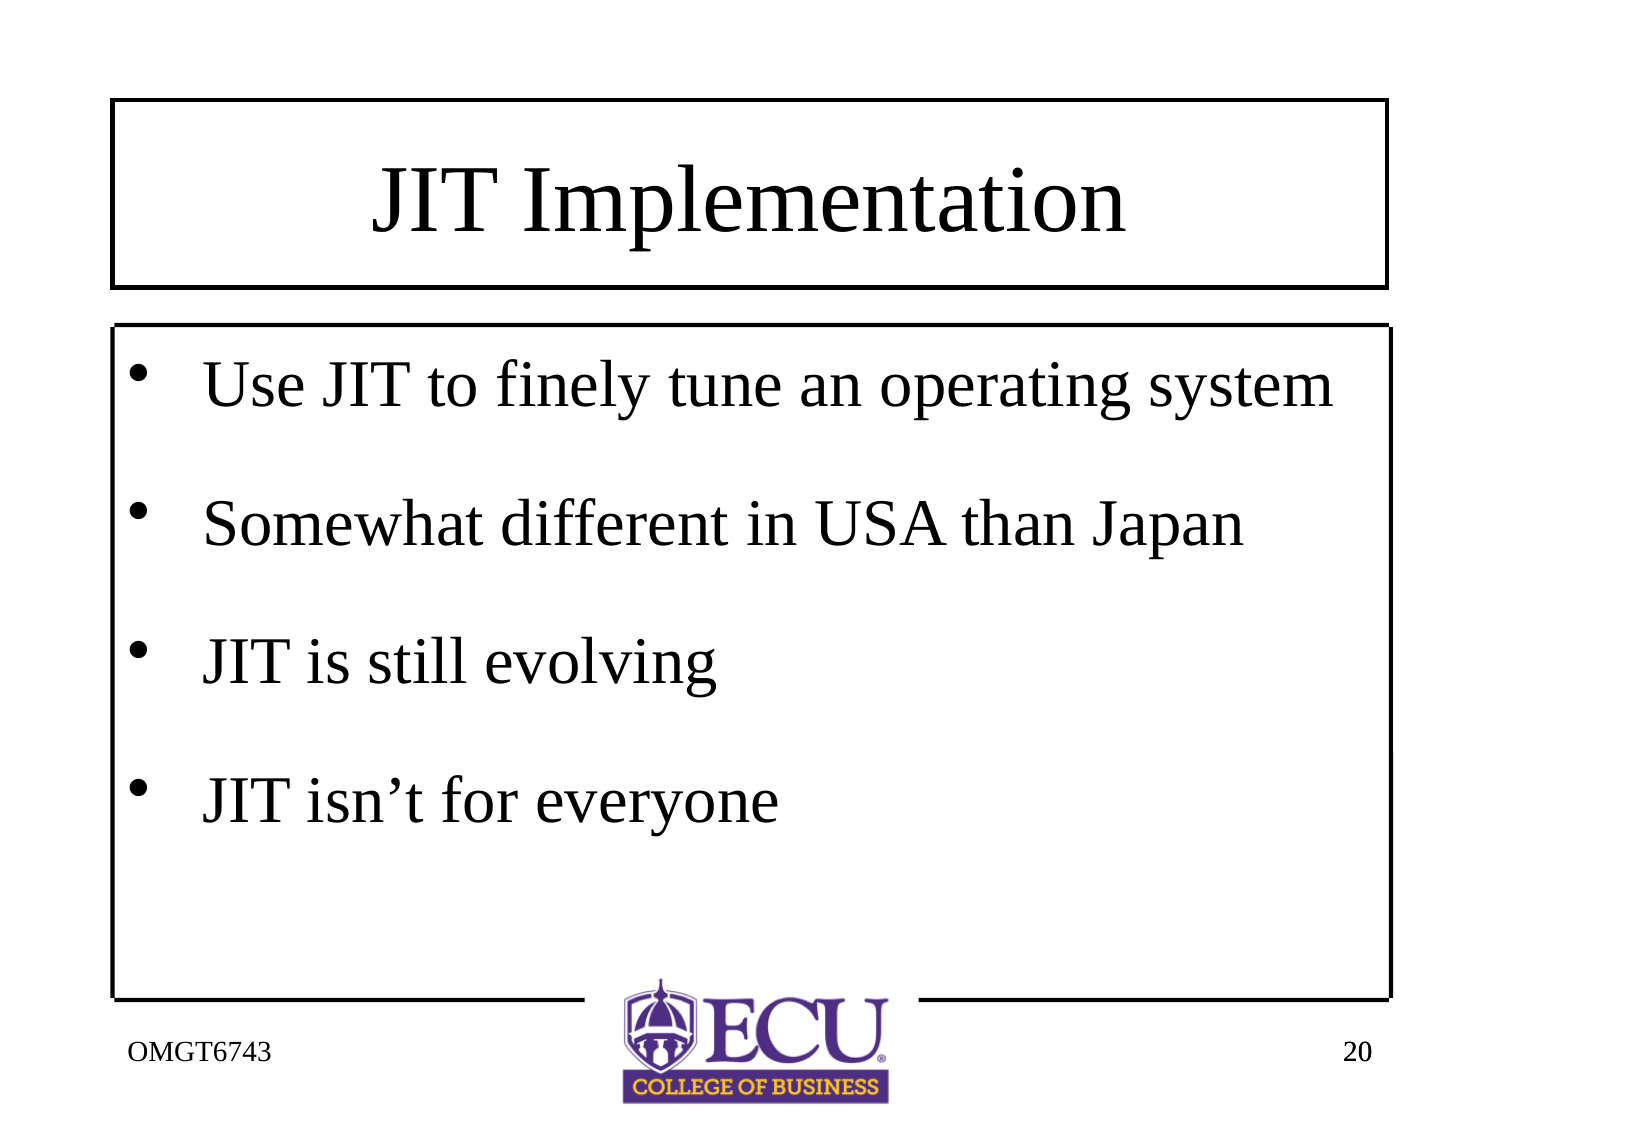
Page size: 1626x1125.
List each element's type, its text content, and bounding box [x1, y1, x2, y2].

title JIT Implementation [112, 96, 1388, 292]
picture [615, 972, 893, 1125]
list Use JIT to finely tune an operating system Somewhat different in USA than Japan JIT is still evolving JIT isn’t for everyone [112, 332, 1375, 913]
